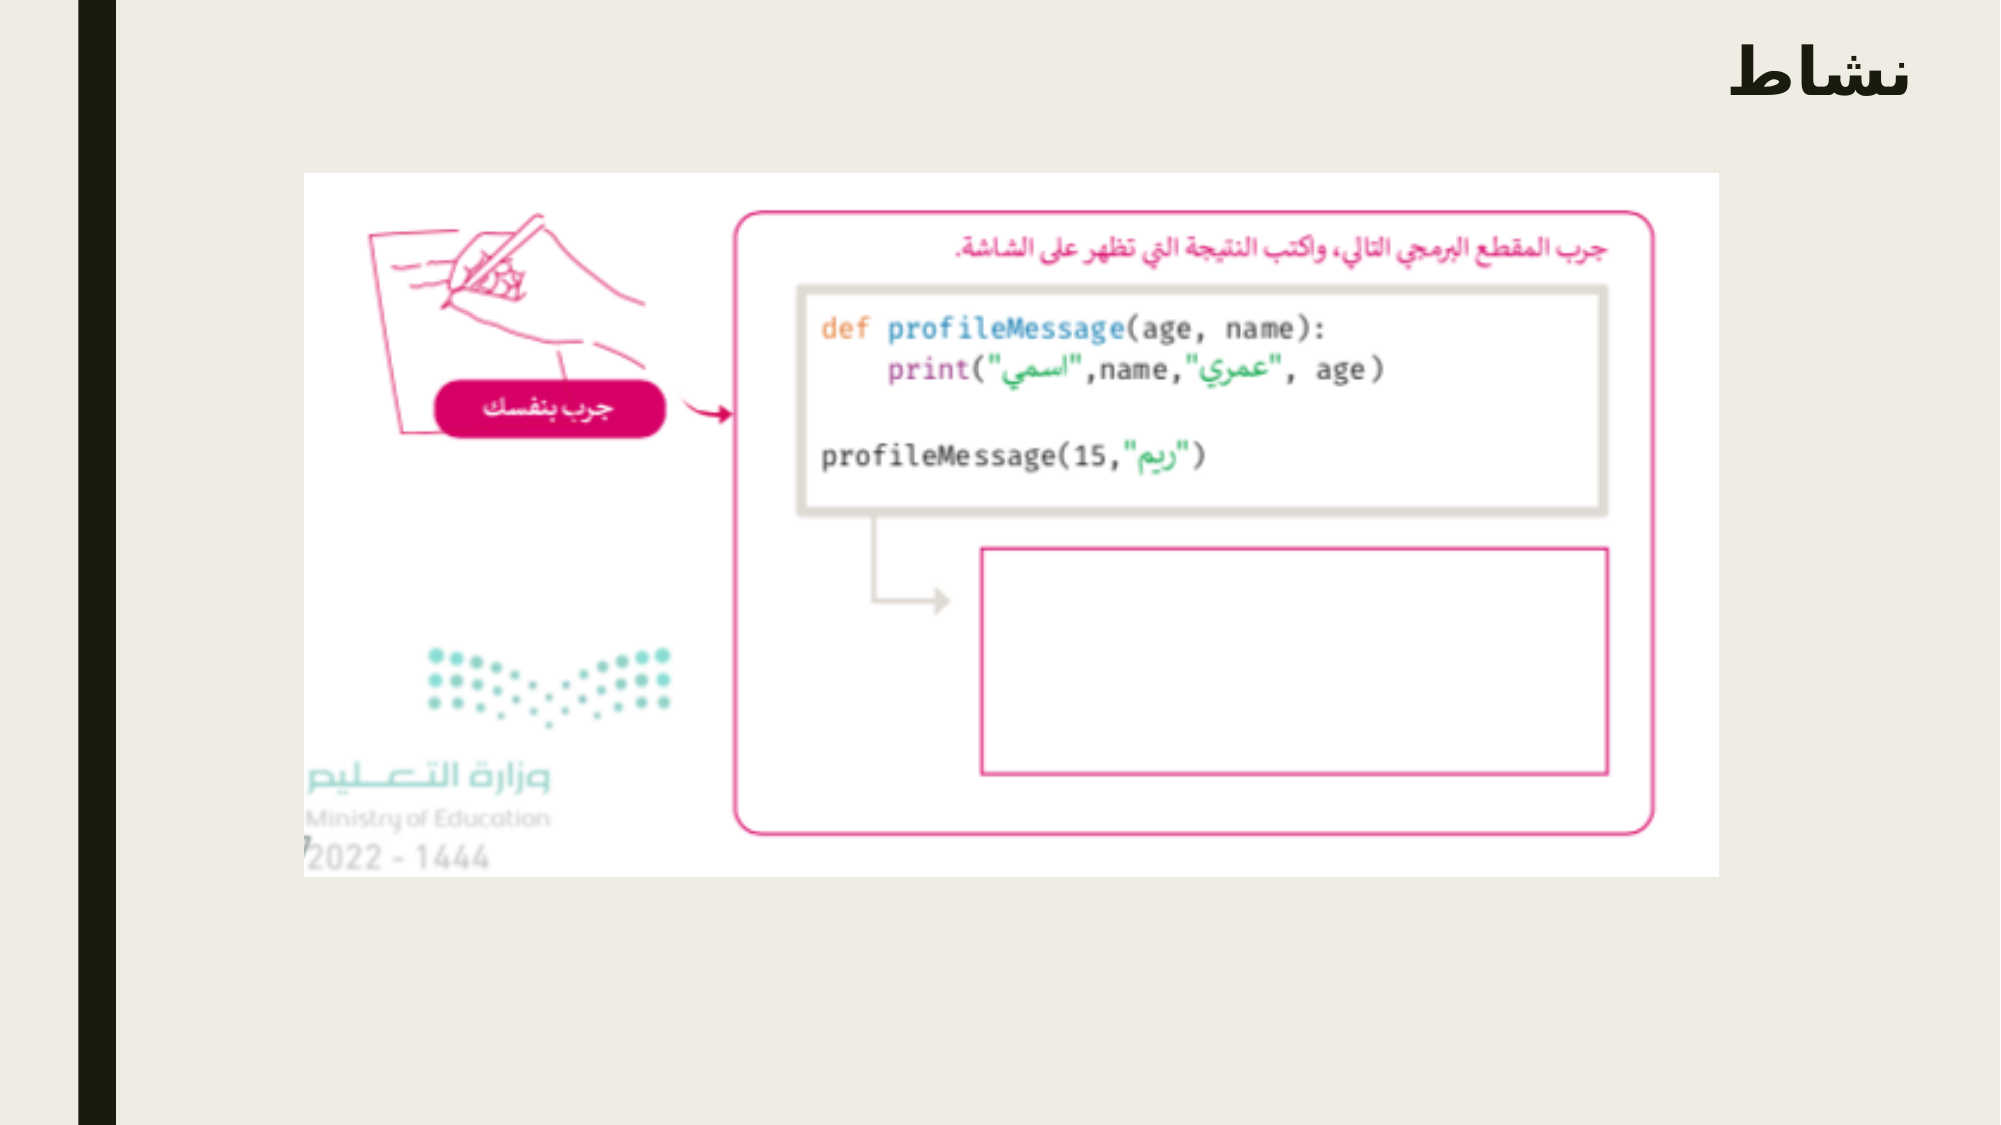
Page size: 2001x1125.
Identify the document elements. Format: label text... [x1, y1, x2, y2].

title نشاط [354, 30, 1930, 275]
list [304, 173, 1719, 878]
